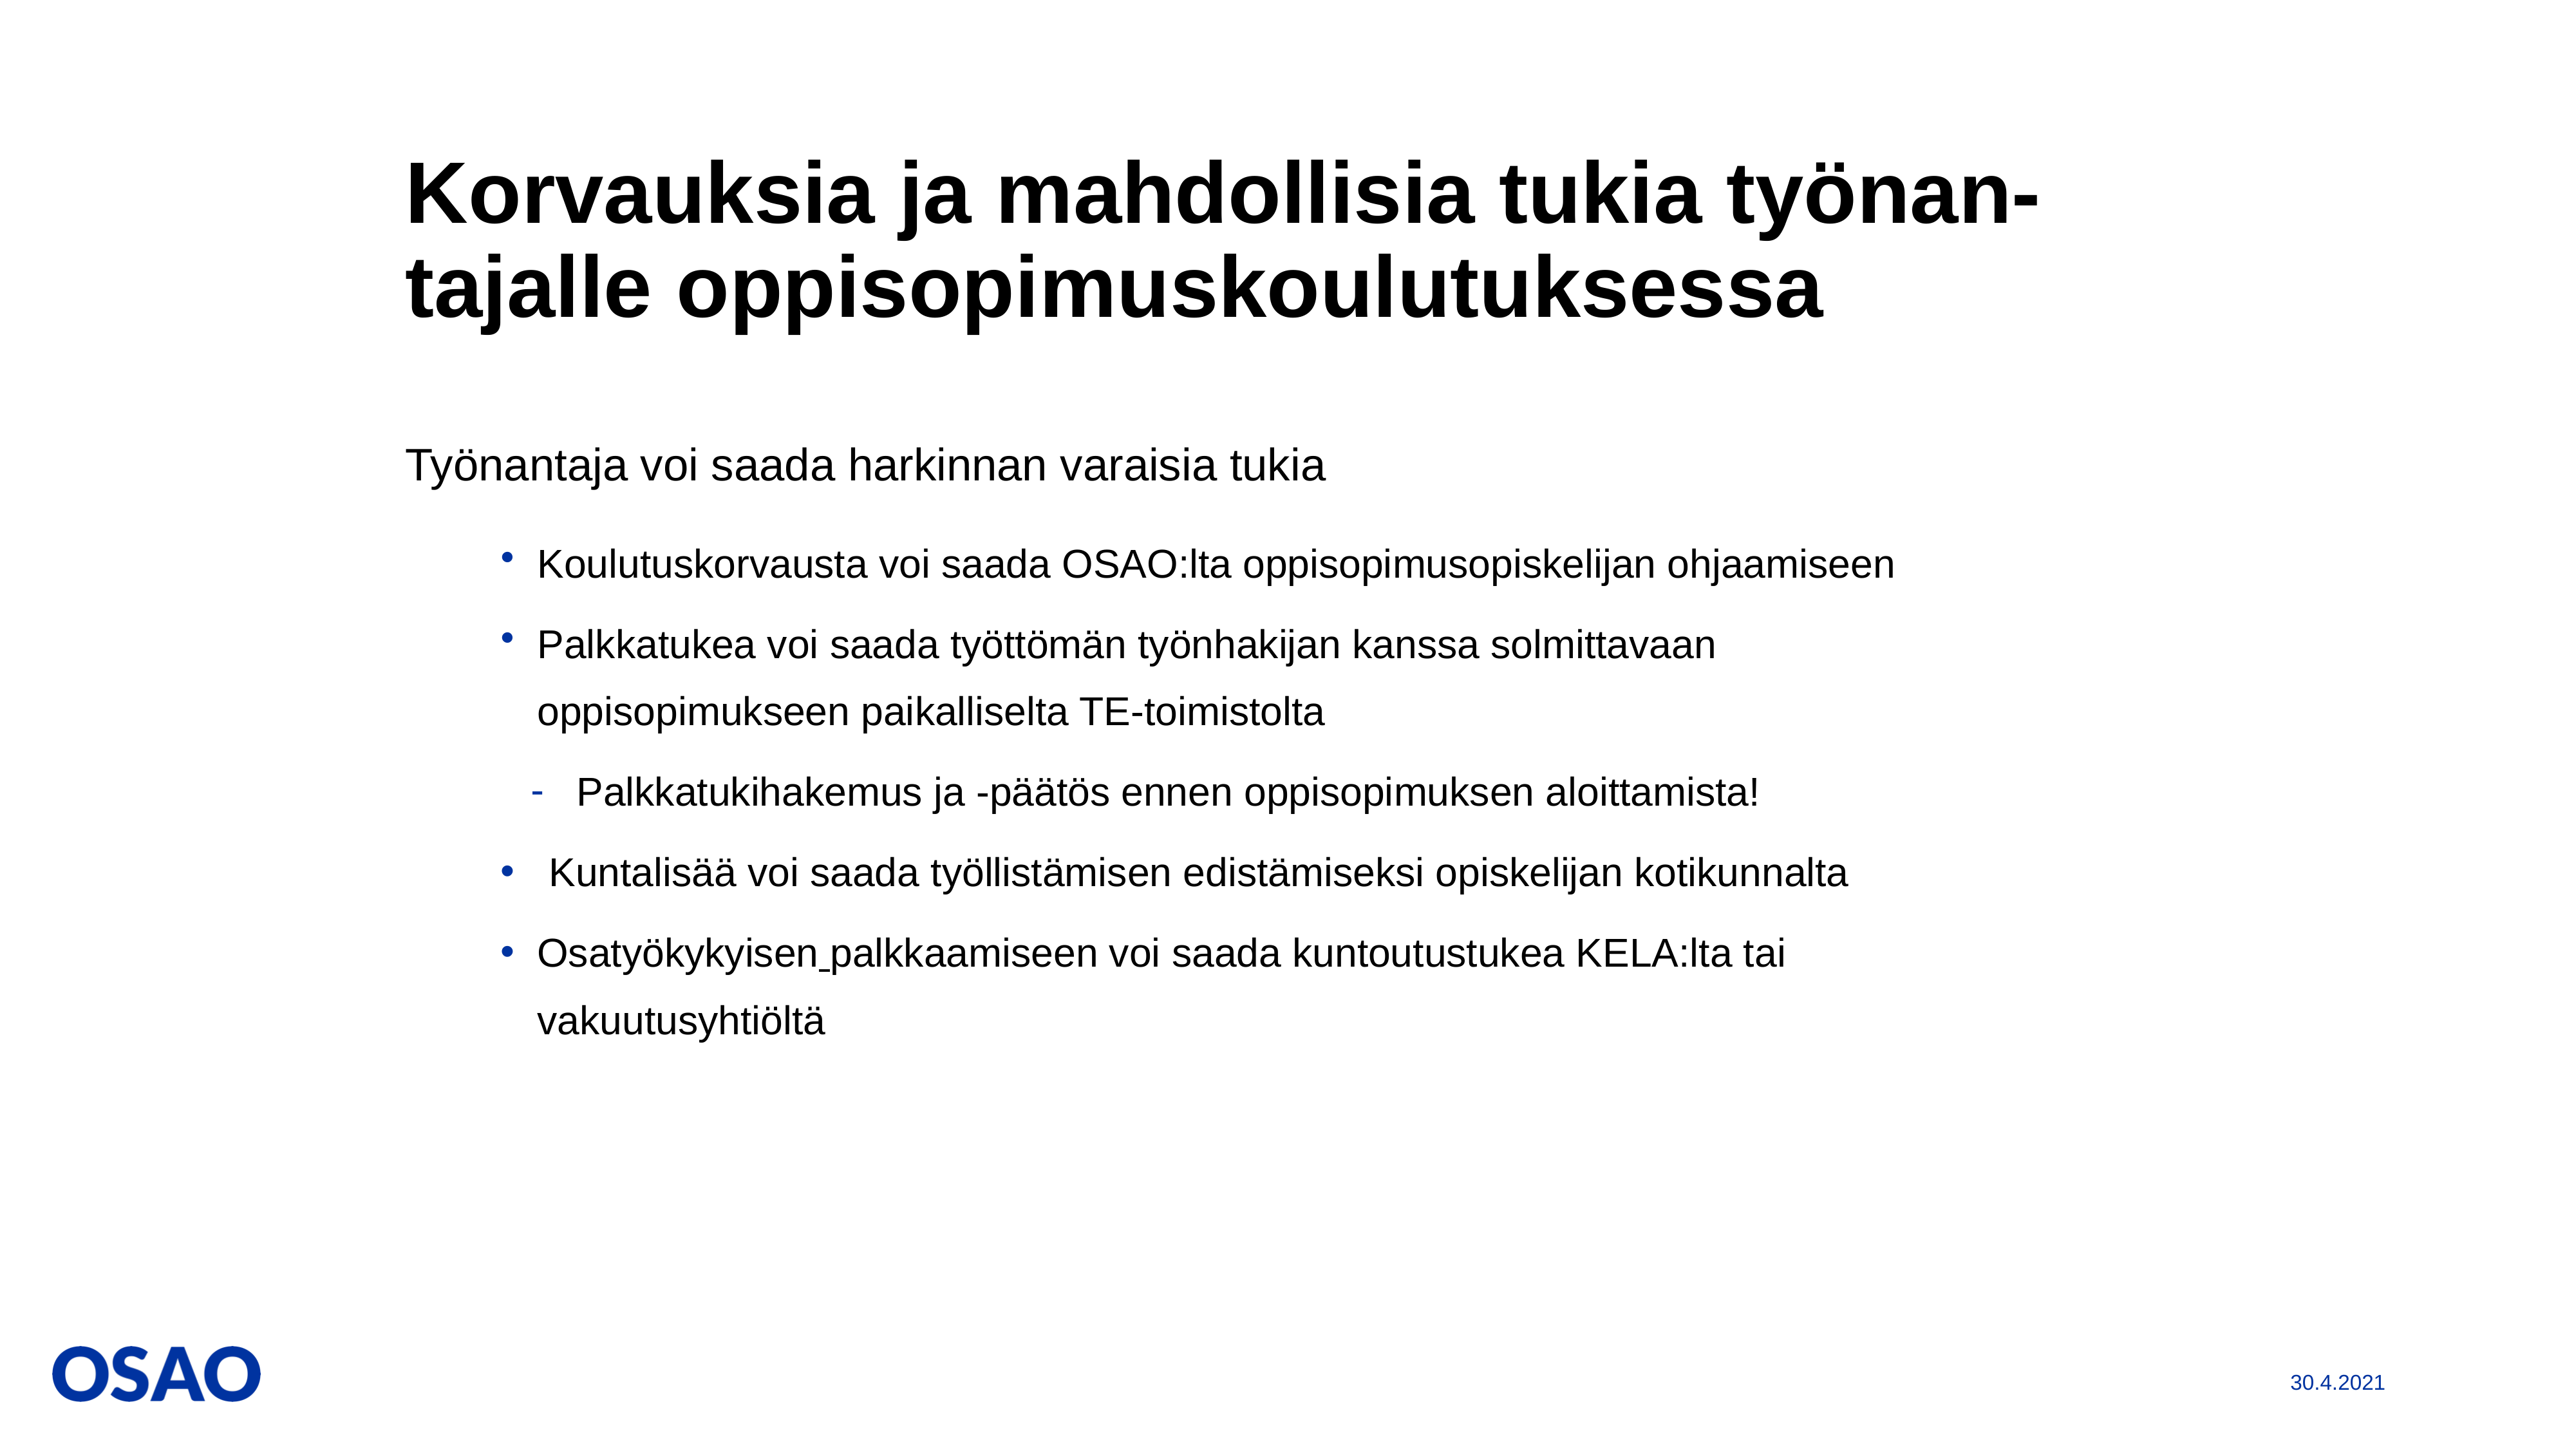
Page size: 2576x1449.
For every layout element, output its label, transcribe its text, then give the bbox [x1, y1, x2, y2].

title Korvauksia ja mahdollisia tukia työnan-tajalle oppisopimuskoulutuksessa [405, 131, 2109, 336]
picture [52, 1346, 261, 1402]
list Työnantaja voi saada harkinnan varaisia tukia Koulutuskorvausta voi saada OSAO:lta oppisopimusopiskelijan ohjaamiseen Palkkatukea voi saada työttömän työnhakijan kanssa solmittavaan oppisopimukseen paikalliselta TE-toimistolta Palkkatukihakemus ja -päätös ennen oppisopimuksen aloittamista! Kuntalisää voi saada työllistämisen edistämiseksi opiskelijan kotikunnalta Osatyökykyisen palkkaamiseen voi saada kuntoutustukea KELA:lta tai vakuutusyhtiöltä [405, 422, 2036, 1318]
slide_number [2091, 1343, 2396, 1421]
